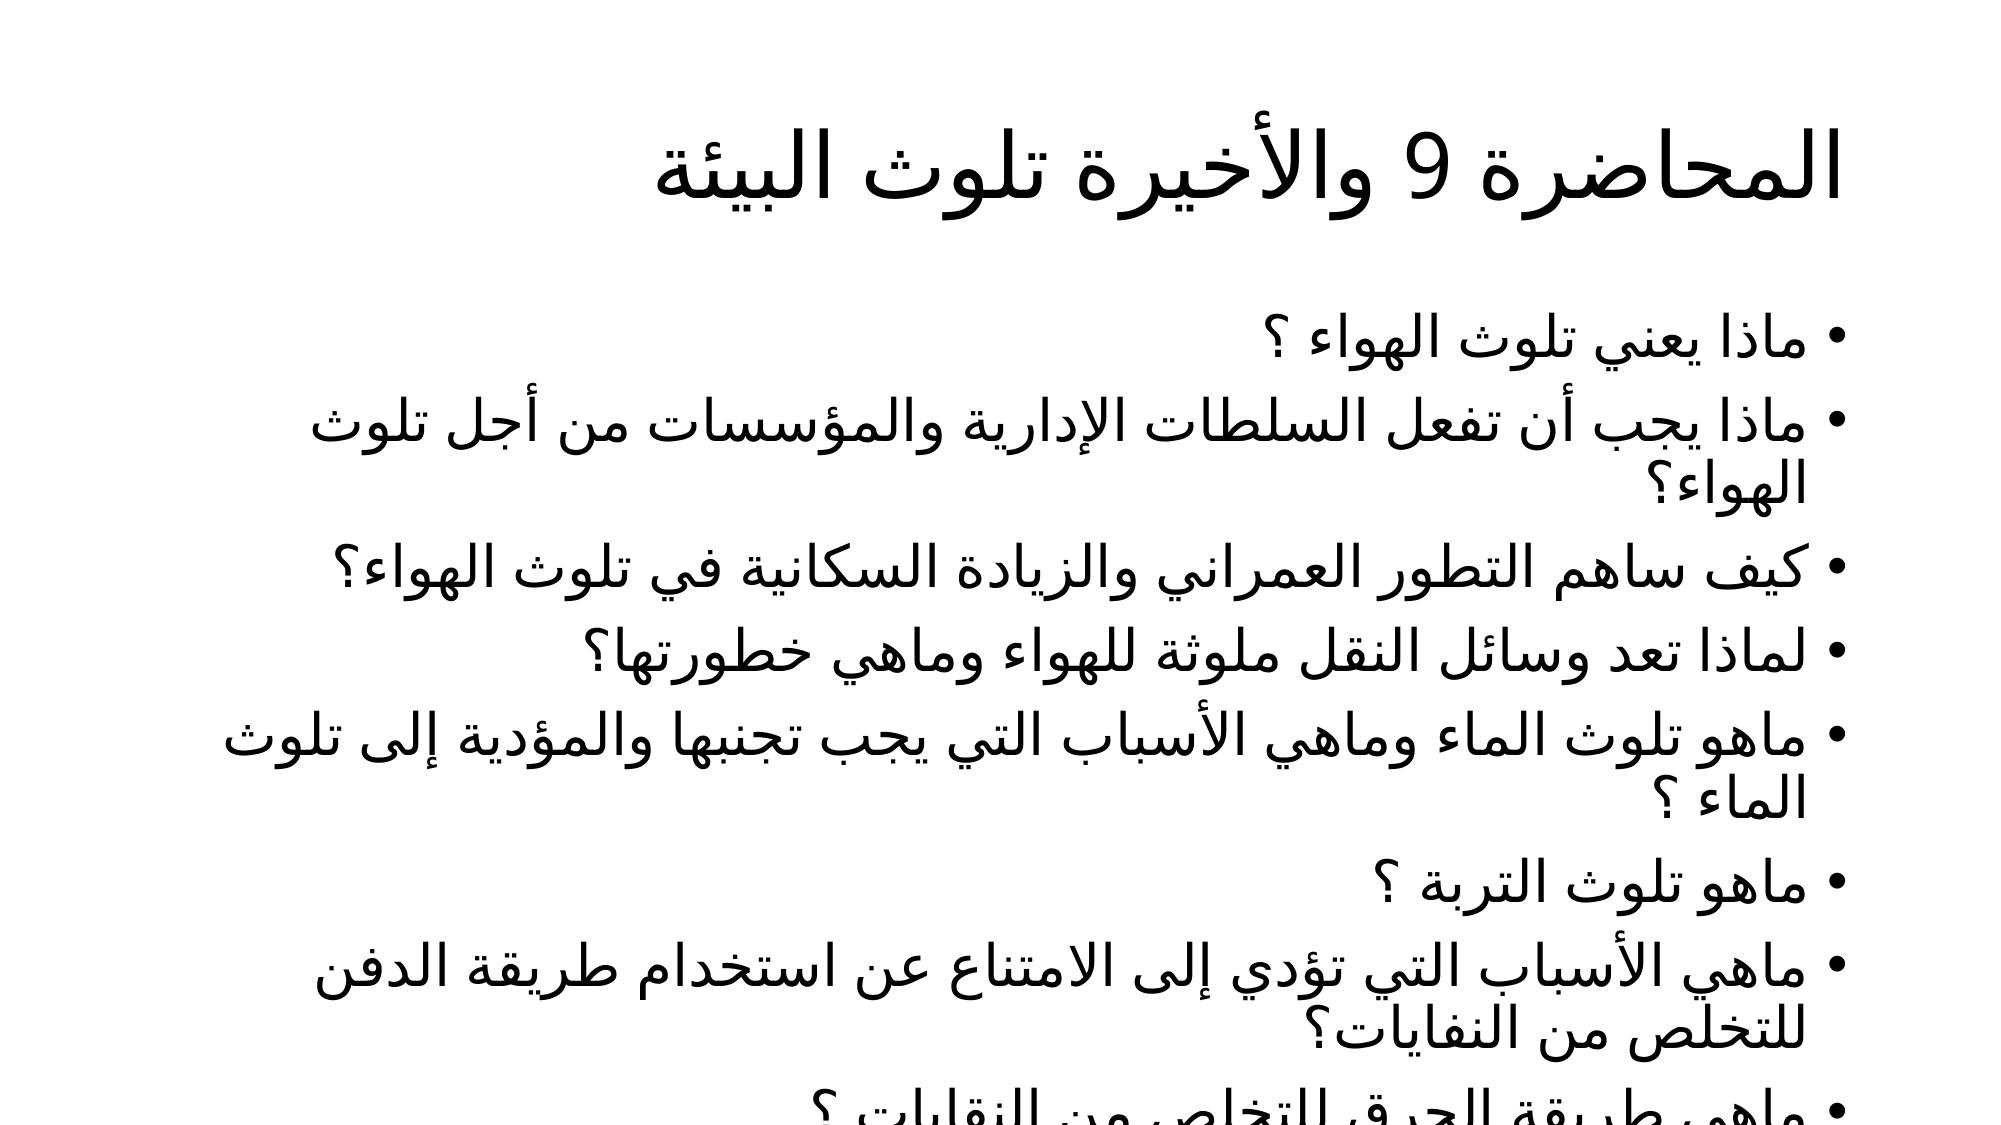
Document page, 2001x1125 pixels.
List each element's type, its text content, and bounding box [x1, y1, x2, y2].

list ماذا يعني تلوث الهواء ؟ ماذا يجب أن تفعل السلطات الإدارية والمؤسسات من أجل تلوث الهواء؟ كيف ساهم التطور العمراني والزيادة السكانية في تلوث الهواء؟ لماذا تعد وسائل النقل ملوثة للهواء وماهي خطورتها؟ ماهو تلوث الماء وماهي الأسباب التي يجب تجنبها والمؤدية إلى تلوث الماء ؟ ماهو تلوث التربة ؟ ماهي الأسباب التي تؤدي إلى الامتناع عن استخدام طريقة الدفن للتخلص من النفايات؟ ماهي طريقة الحرق للتخلص من النقايات ؟ [137, 299, 1863, 1014]
title المحاضرة 9 والأخيرة تلوث البيئة [137, 59, 1863, 278]
